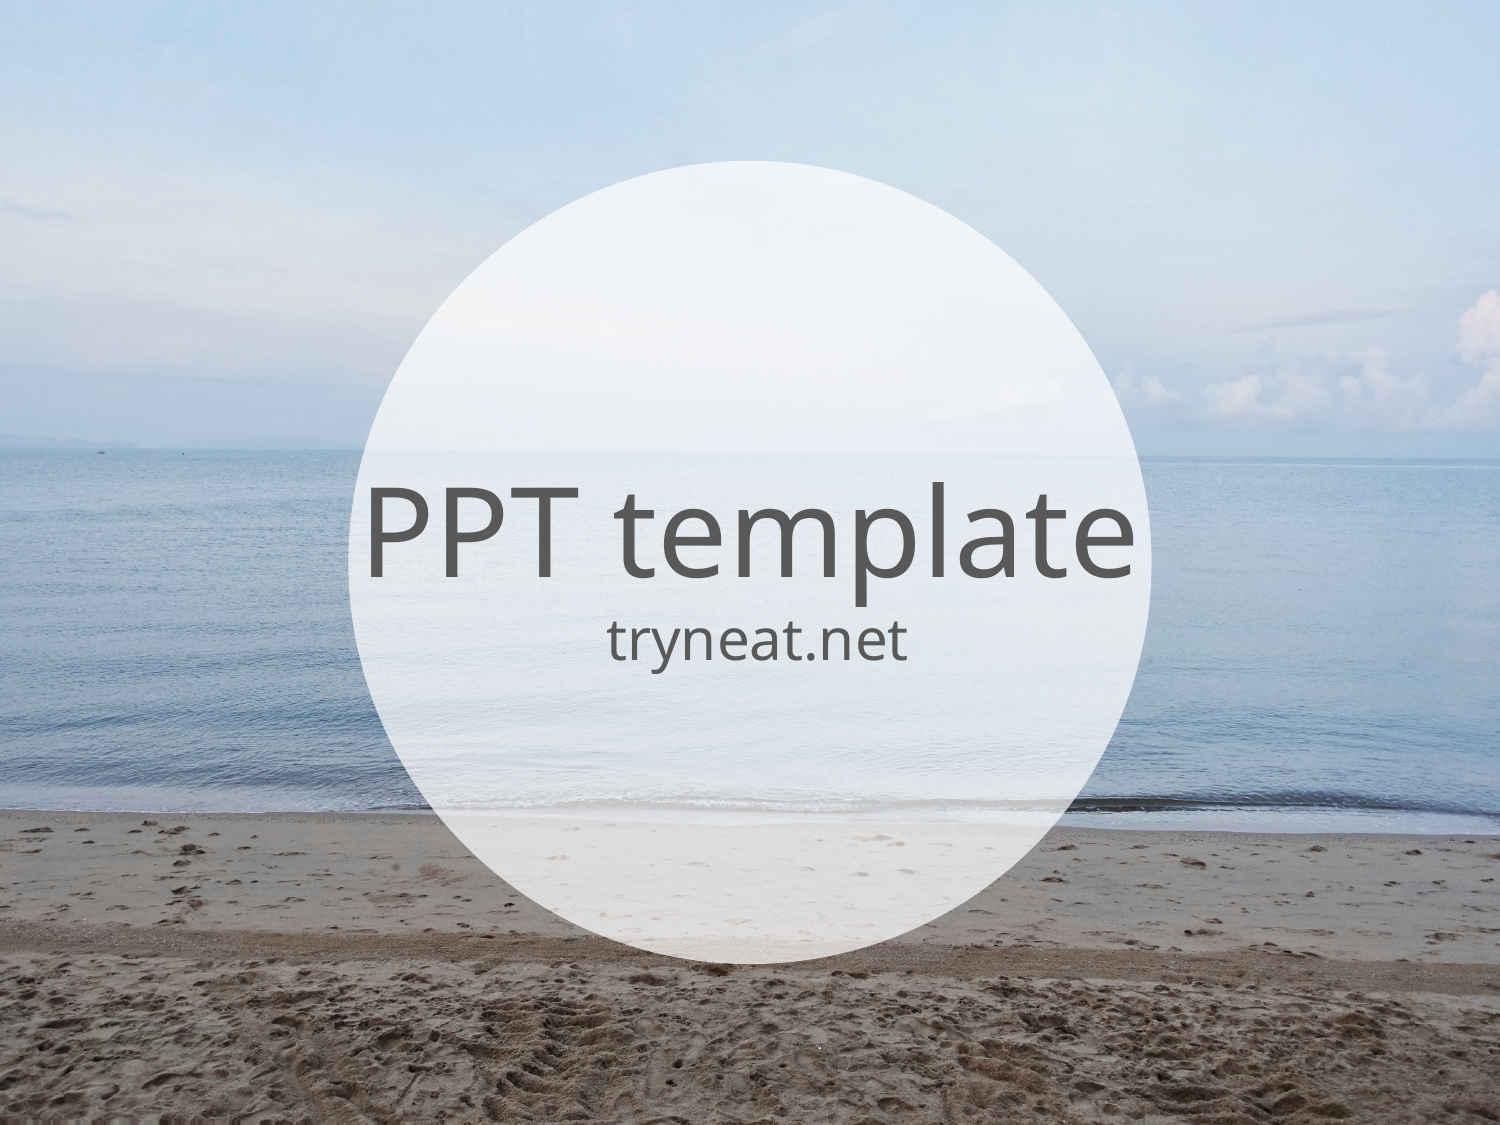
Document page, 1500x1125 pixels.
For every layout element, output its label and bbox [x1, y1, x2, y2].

text_box [0, 0, 1500, 1125]
